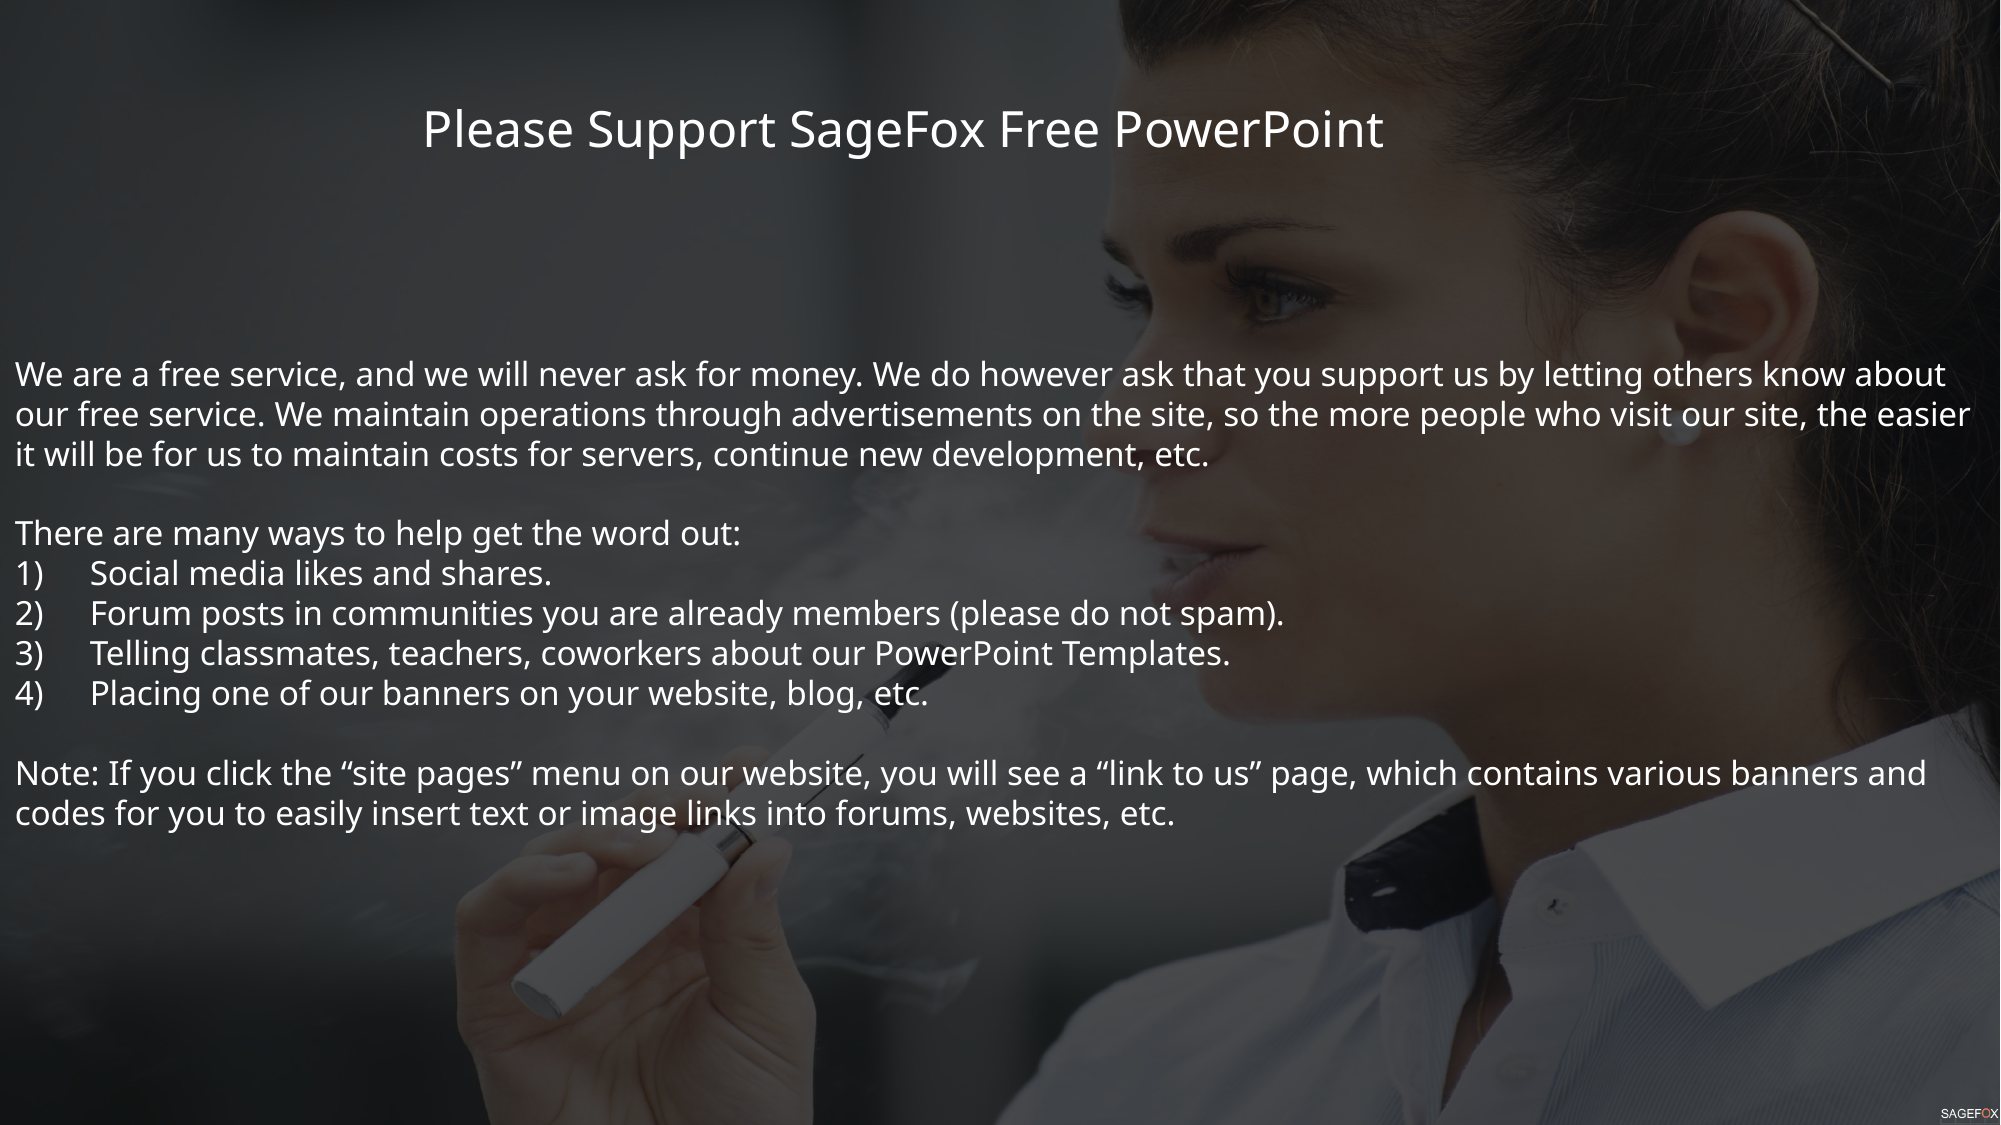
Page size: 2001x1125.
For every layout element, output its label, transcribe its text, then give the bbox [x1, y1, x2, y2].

text_box We are a free service, and we will never ask for money. We do however ask that you support us by letting others know about our free service. We maintain operations through advertisements on the site, so the more people who visit our site, the easier it will be for us to maintain costs for servers, continue new development, etc. There are many ways to help get the word out: Social media likes and shares. Forum posts in communities you are already members (please do not spam). Telling classmates, teachers, coworkers about our PowerPoint Templates. Placing one of our banners on your website, blog, etc. Note: If you click the “site pages” menu on our website, you will see a “link to us” page, which contains various banners and codes for you to easily insert text or image links into forums, websites, etc. [0, 0, 2000, 1125]
title Please Support SageFox Free PowerPoint [363, 72, 1444, 190]
